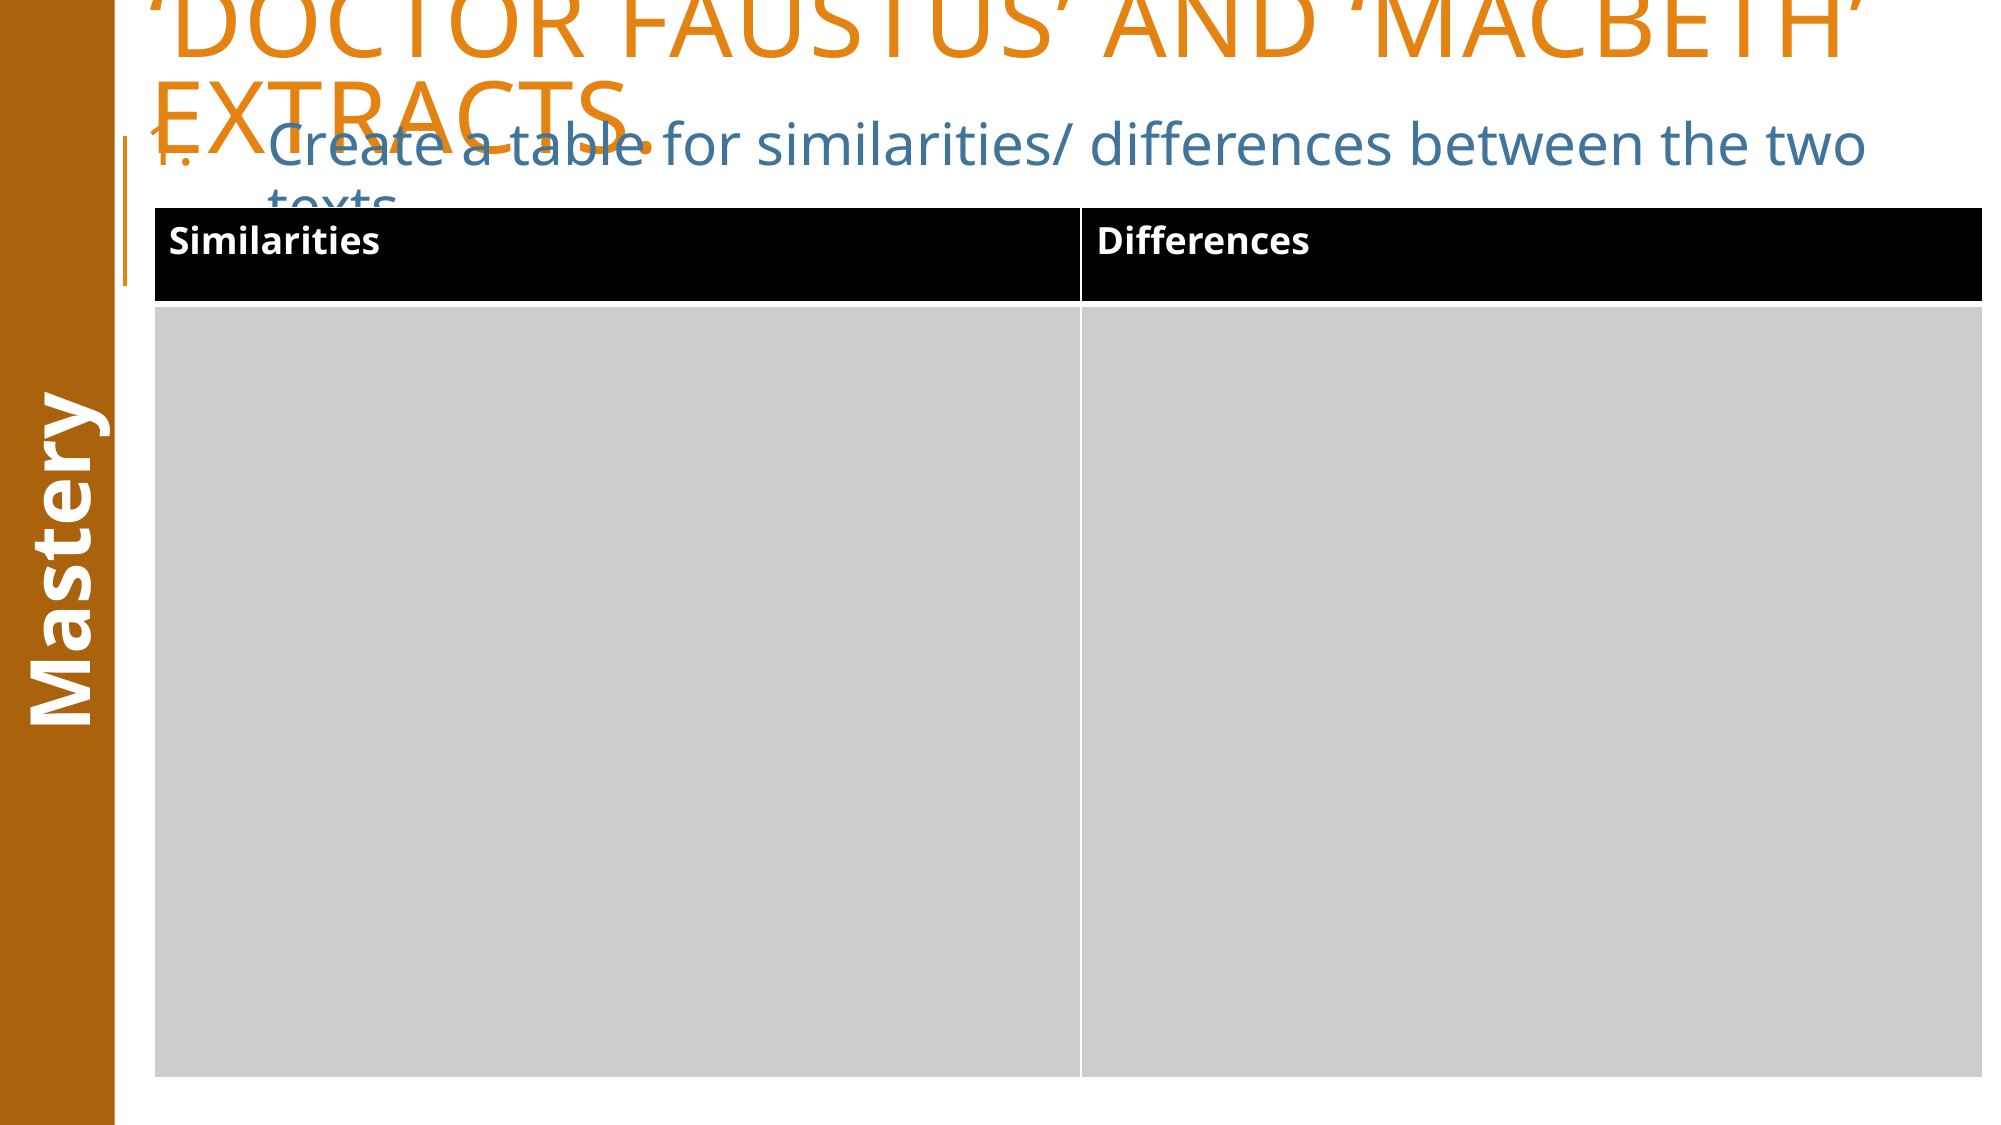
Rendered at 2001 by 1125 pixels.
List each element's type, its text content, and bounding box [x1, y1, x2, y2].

list Create a table for similarities/ differences between the two texts. [137, 108, 1984, 918]
table_cell [155, 307, 1080, 1077]
table_header Similarities [155, 208, 1080, 301]
table_header Differences [1082, 208, 1982, 301]
table_cell [1082, 307, 1982, 1077]
title ‘Doctor Faustus’ and ‘Macbeth’ extracts. [134, 0, 1984, 154]
text_box Mastery [0, 0, 115, 1125]
